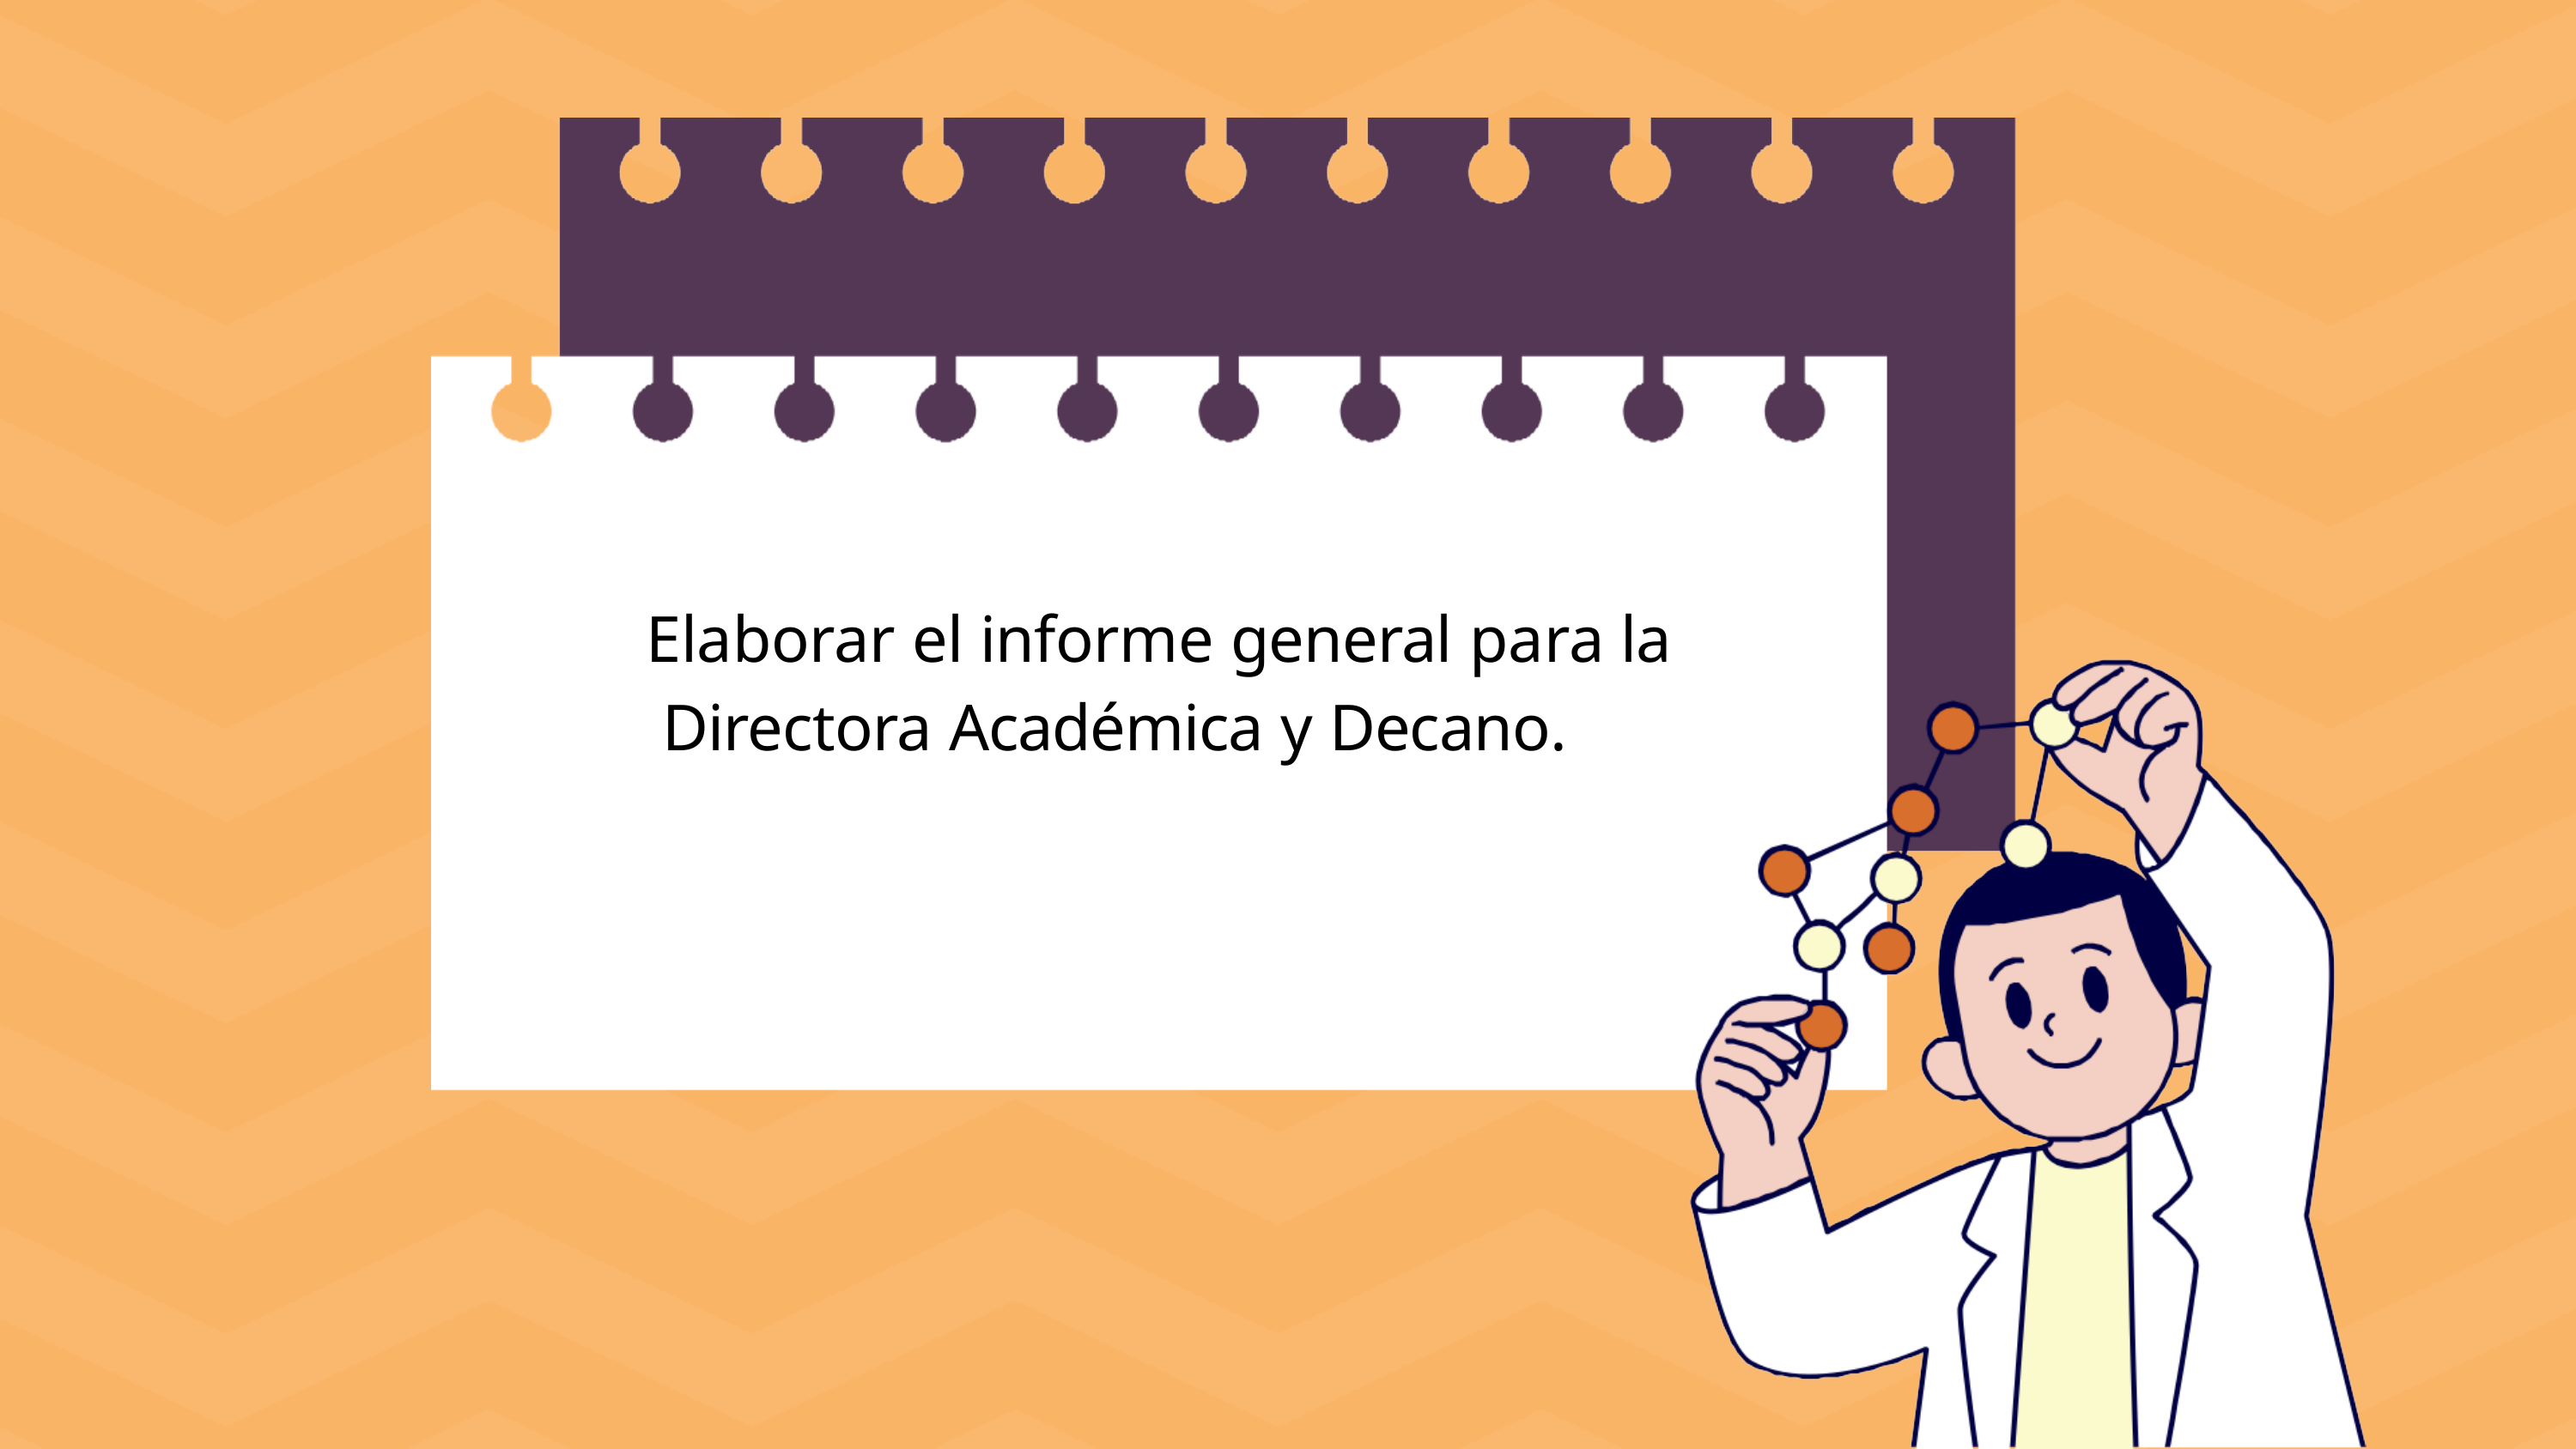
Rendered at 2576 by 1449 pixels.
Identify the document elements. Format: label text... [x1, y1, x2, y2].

picture [0, 0, 2576, 1449]
text_box Elaborar el informe general para la Directora Académica y Decano. [643, 585, 1686, 763]
